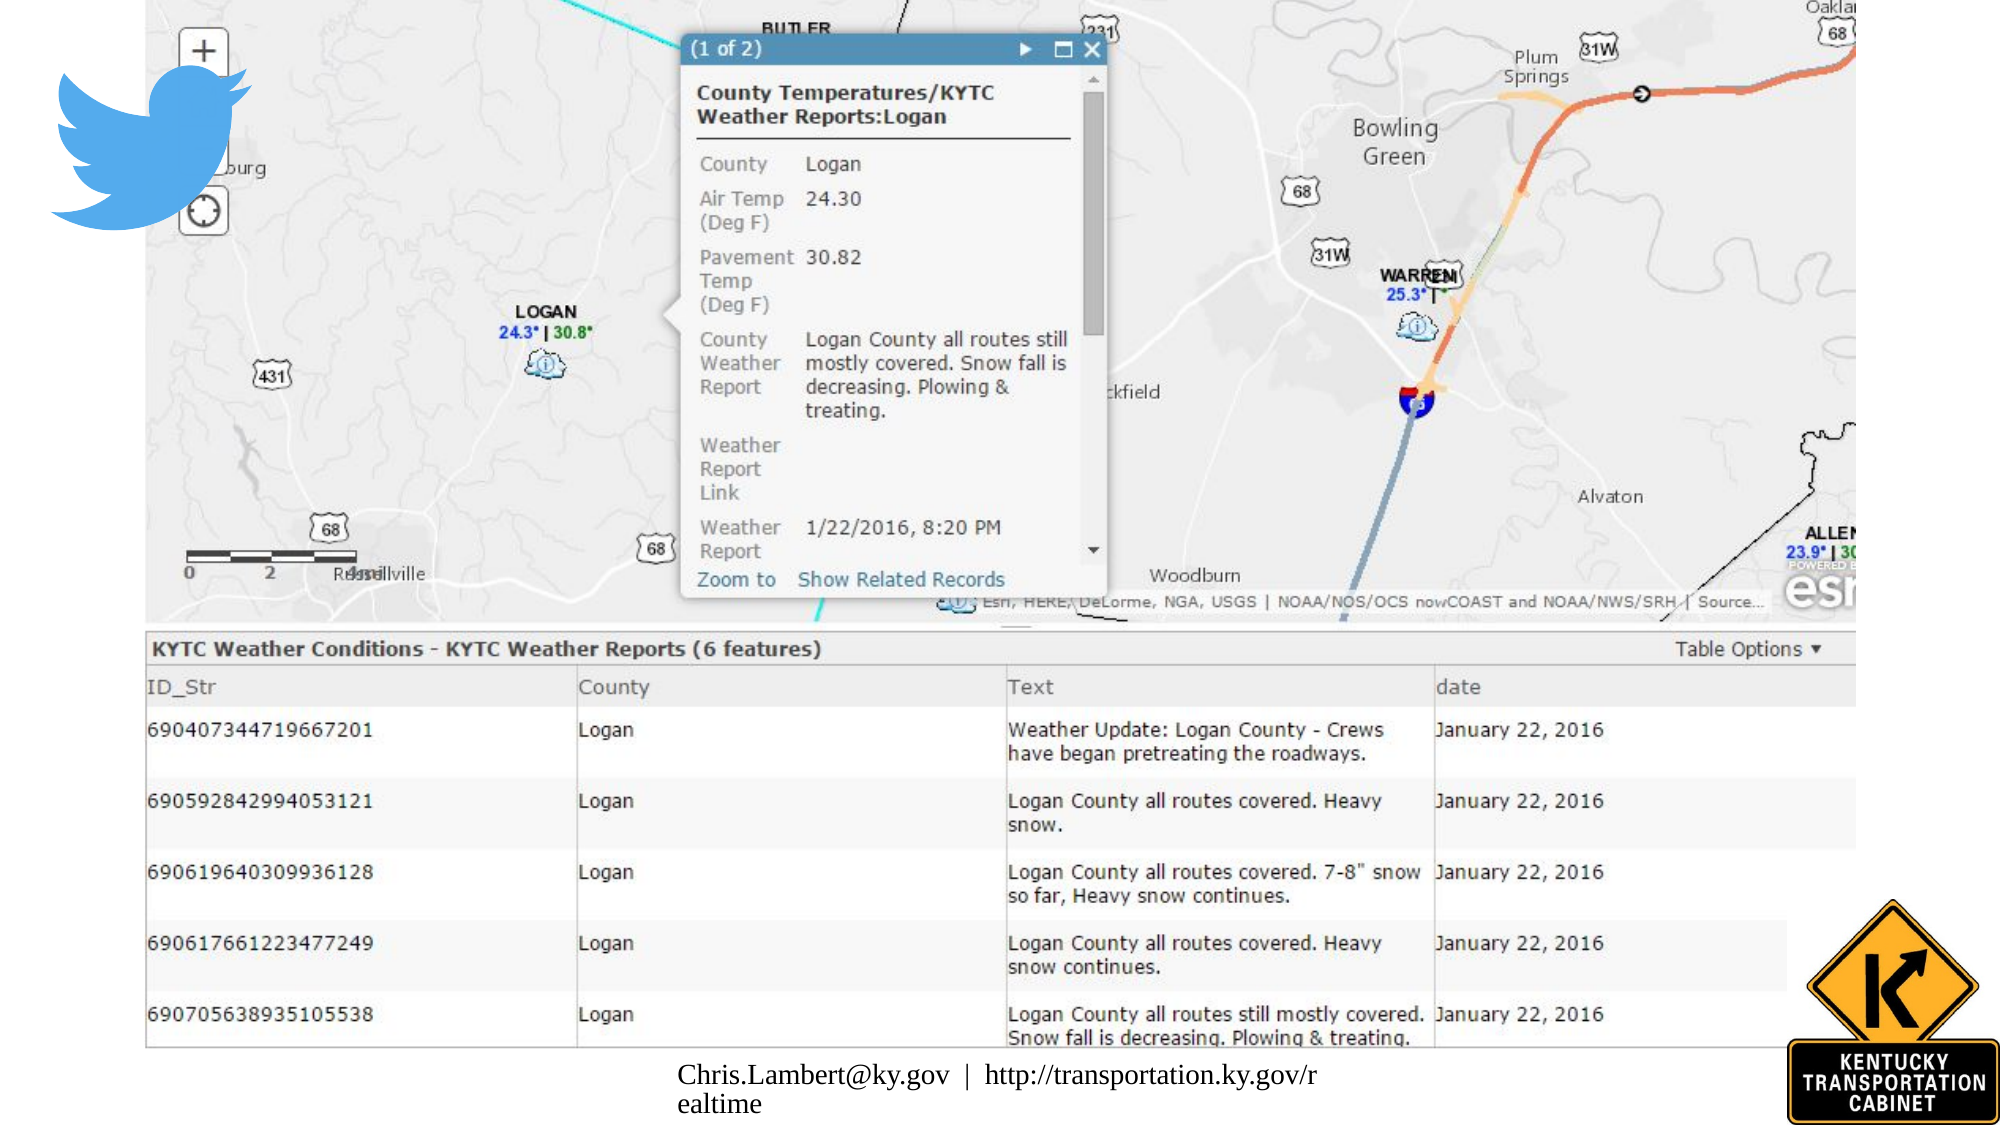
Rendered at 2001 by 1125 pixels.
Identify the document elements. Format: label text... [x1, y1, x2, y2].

picture [0, 0, 2000, 1125]
footer Chris.Lambert@ky.gov | http://transportation.ky.gov/realtime [662, 1050, 1338, 1103]
